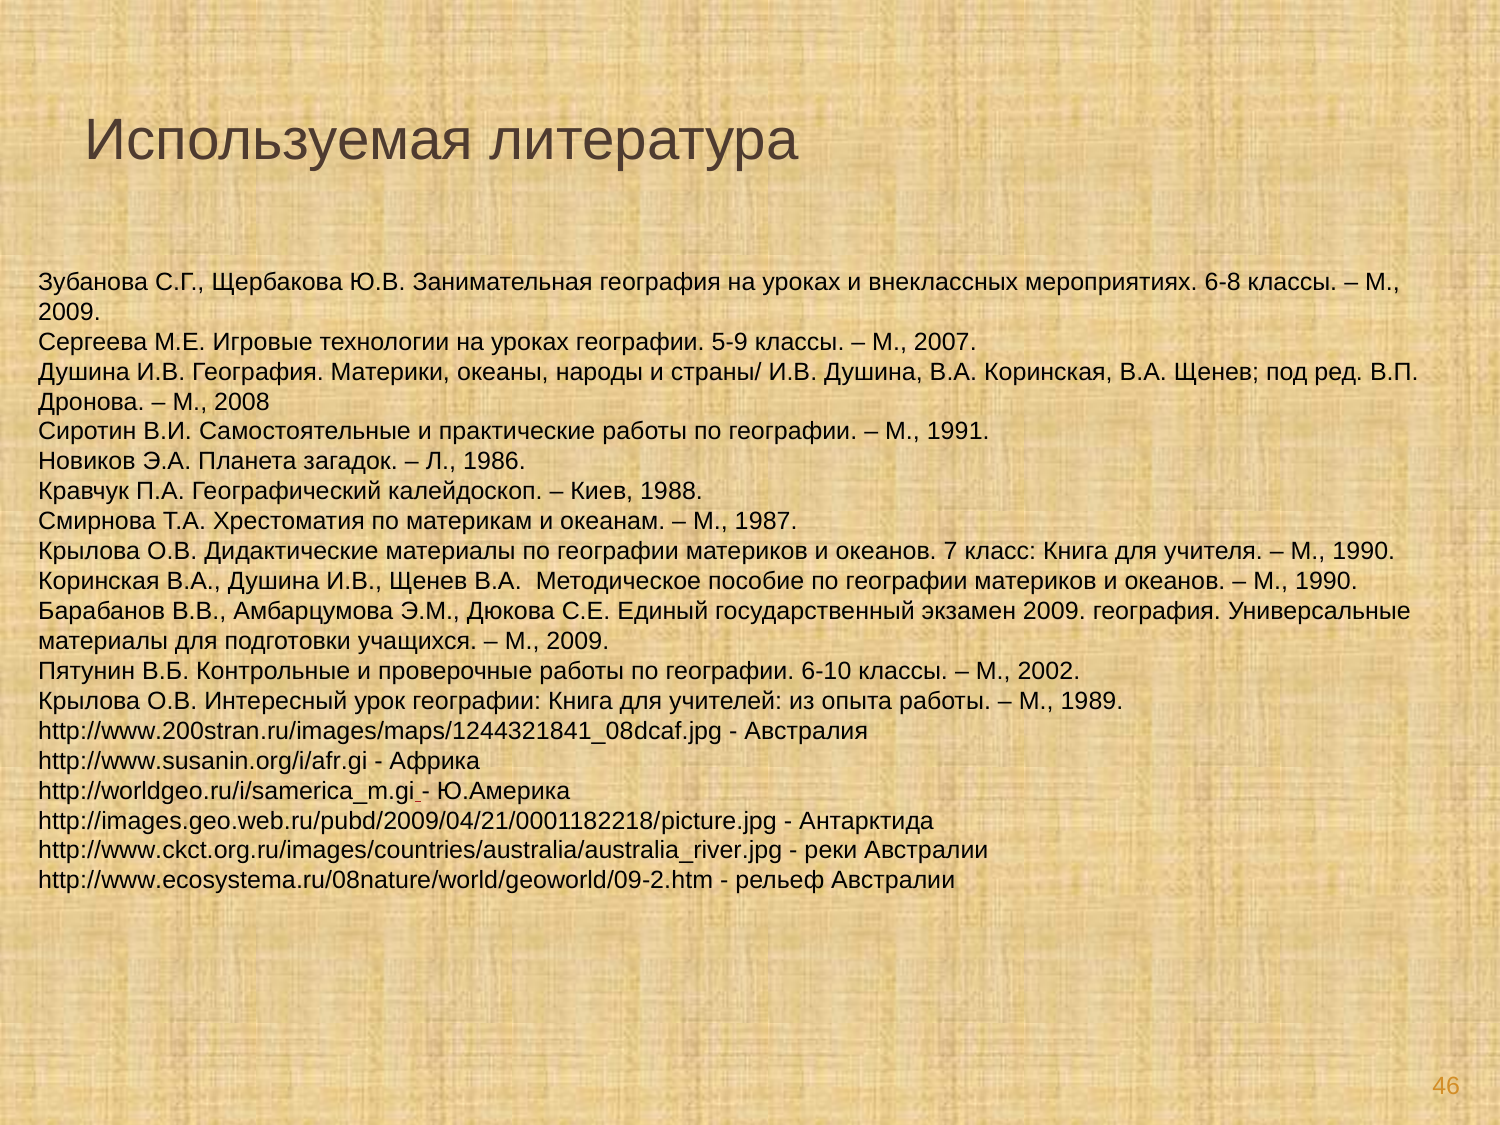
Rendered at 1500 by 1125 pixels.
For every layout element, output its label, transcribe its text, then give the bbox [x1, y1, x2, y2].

text_box Зубанова С.Г., Щербакова Ю.В. Занимательная география на уроках и внеклассных мероприятиях. 6-8 классы. – М., 2009. Сергеева М.Е. Игровые технологии на уроках географии. 5-9 классы. – М., 2007. Душина И.В. География. Материки, океаны, народы и страны/ И.В. Душина, В.А. Коринская, В.А. Щенев; под ред. В.П. Дронова. – М., 2008 Сиротин В.И. Самостоятельные и практические работы по географии. – М., 1991. Новиков Э.А. Планета загадок. – Л., 1986. Кравчук П.А. Географический калейдоскоп. – Киев, 1988. Смирнова Т.А. Хрестоматия по материкам и океанам. – М., 1987. Крылова О.В. Дидактические материалы по географии материков и океанов. 7 класс: Книга для учителя. – М., 1990. Коринская В.А., Душина И.В., Щенев В.А. Методическое пособие по географии материков и океанов. – М., 1990. Барабанов В.В., Амбарцумова Э.М., Дюкова С.Е. Единый государственный экзамен 2009. география. Универсальные материалы для подготовки учащихся. – М., 2009. Пятунин В.Б. Контрольные и проверочные работы по географии. 6-10 классы. – М., 2002. Крылова О.В. Интересный урок географии: Книга для учителей: из опыта работы. – М., 1989. http://www.200stran.ru/images/maps/1244321841_08dcaf.jpg - Австралия http://www.susanin.org/i/afr.gi - Африка http://worldgeo.ru/i/samerica_m.gi - Ю.Америка http://images.geo.web.ru/pubd/2009/04/21/0001182218/picture.jpg - Антарктида http://www.ckct.org.ru/images/countries/australia/australia_river.jpg - реки Австралии http://www.ecosystema.ru/08nature/world/geoworld/09-2.htm - рельеф Австралии [23, 257, 1442, 932]
picture [0, 0, 1500, 1125]
text_box Используемая литература [70, 93, 1161, 179]
slide_number 46 [1350, 1062, 1475, 1103]
